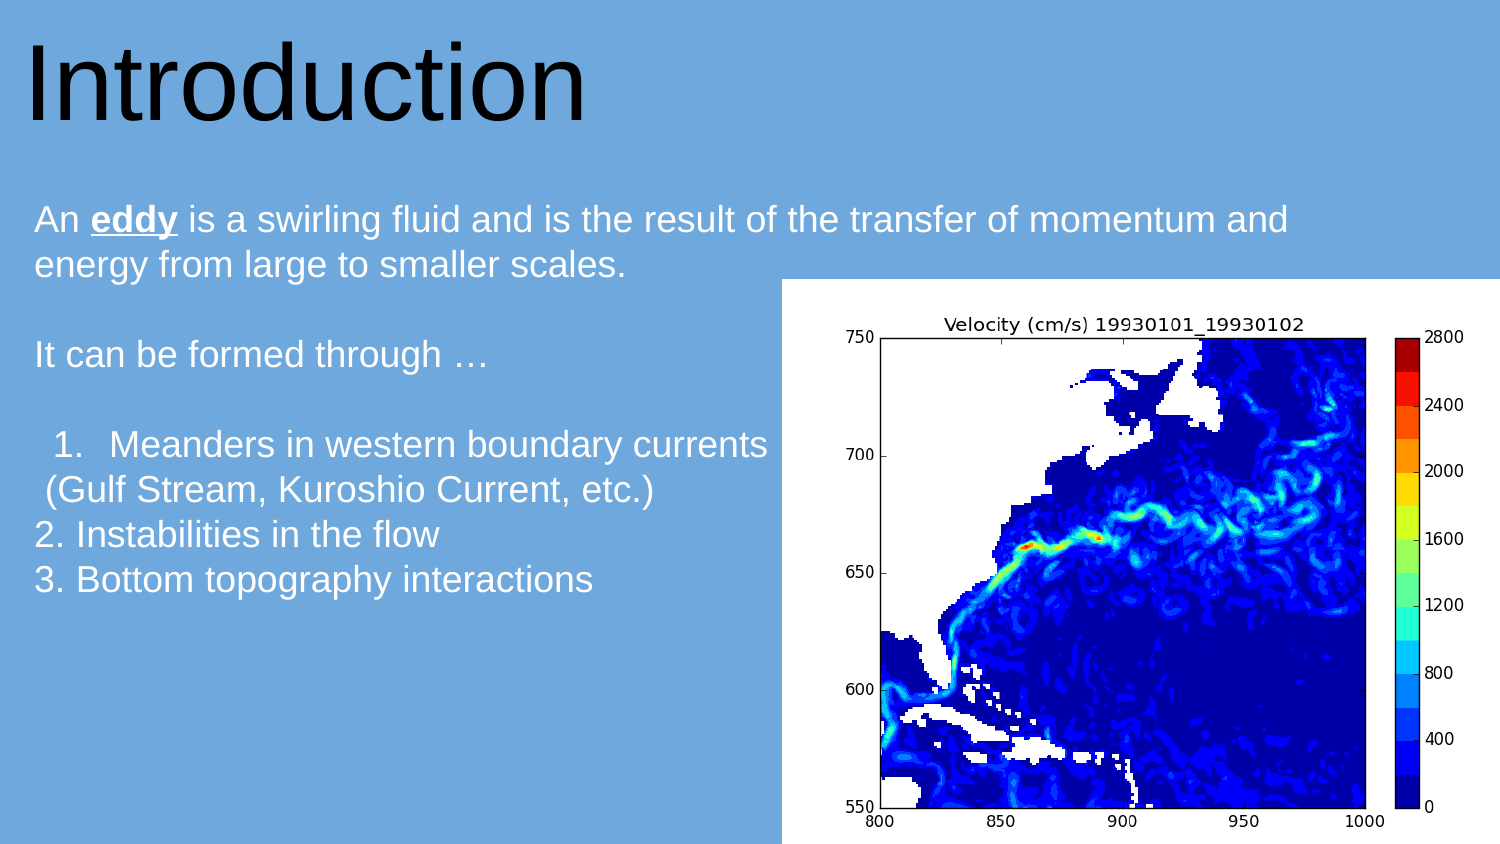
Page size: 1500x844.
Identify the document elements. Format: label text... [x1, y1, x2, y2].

subtitle An eddy is a swirling fluid and is the result of the transfer of momentum and energy from large to smaller scales. It can be formed through … Meanders in western boundary currents (Gulf Stream, Kuroshio Current, etc.) 2. Instabilities in the flow 3. Bottom topography interactions [19, 179, 1417, 766]
picture [782, 279, 1500, 844]
title Introduction [8, 0, 1200, 158]
